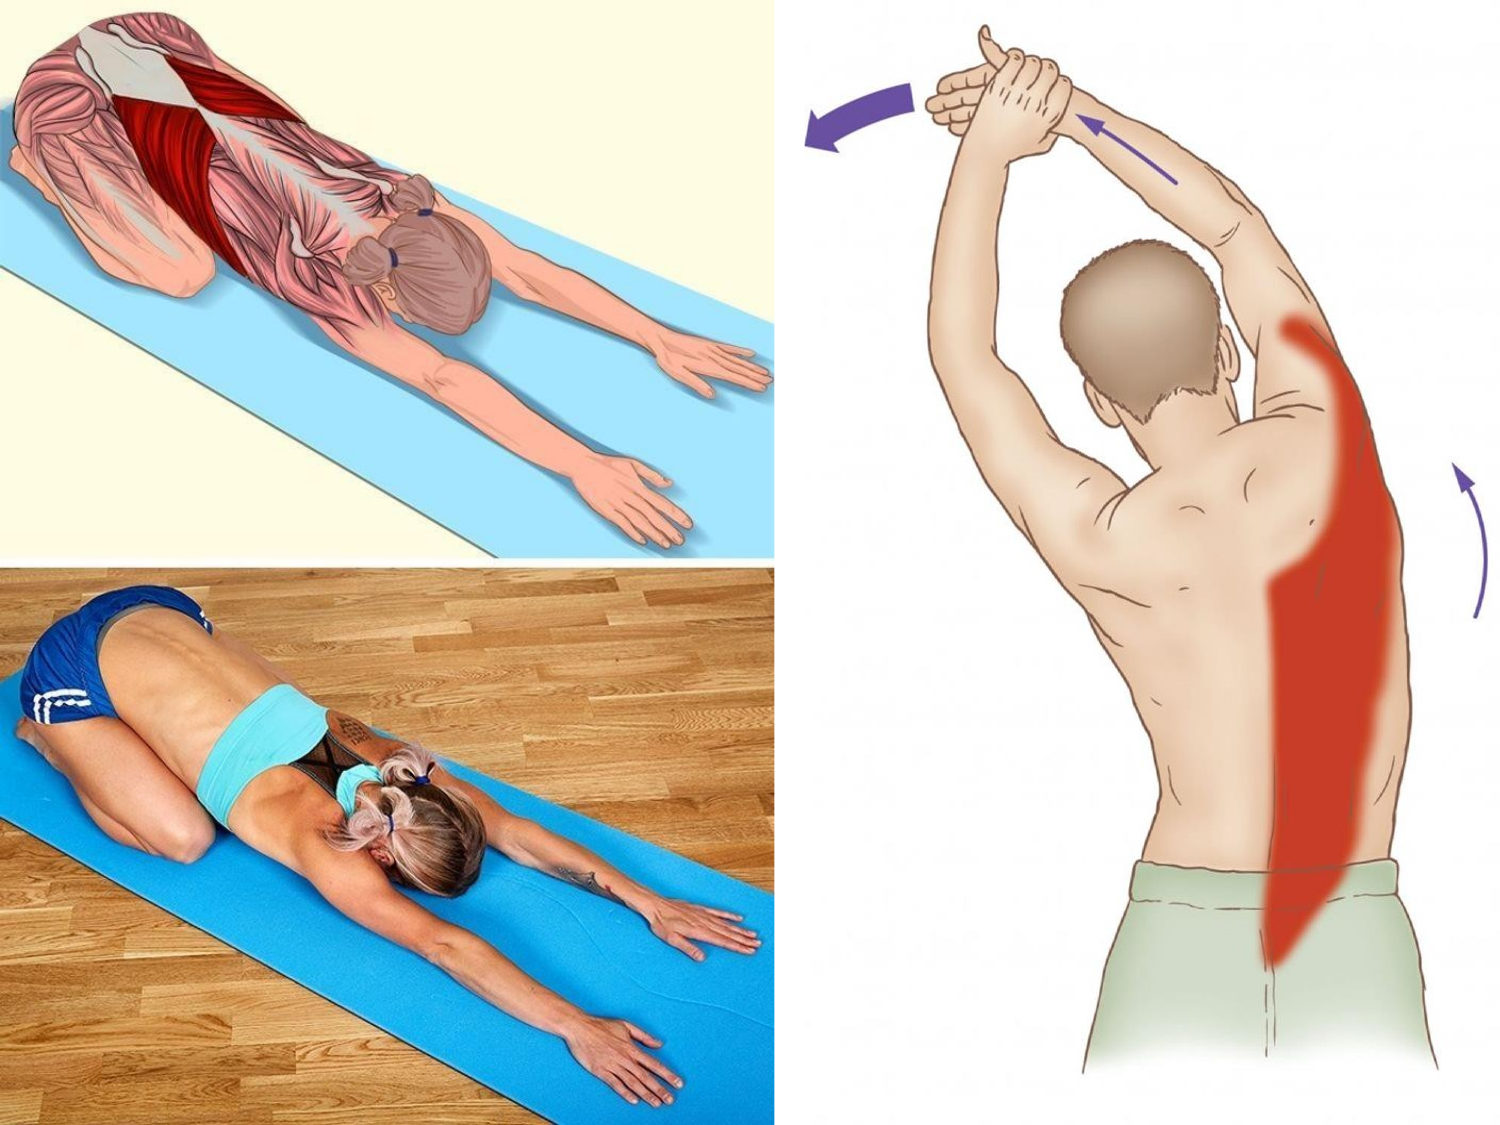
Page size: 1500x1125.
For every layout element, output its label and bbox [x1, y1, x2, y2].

text_box [804, 0, 1500, 1125]
text_box [0, 0, 775, 1125]
